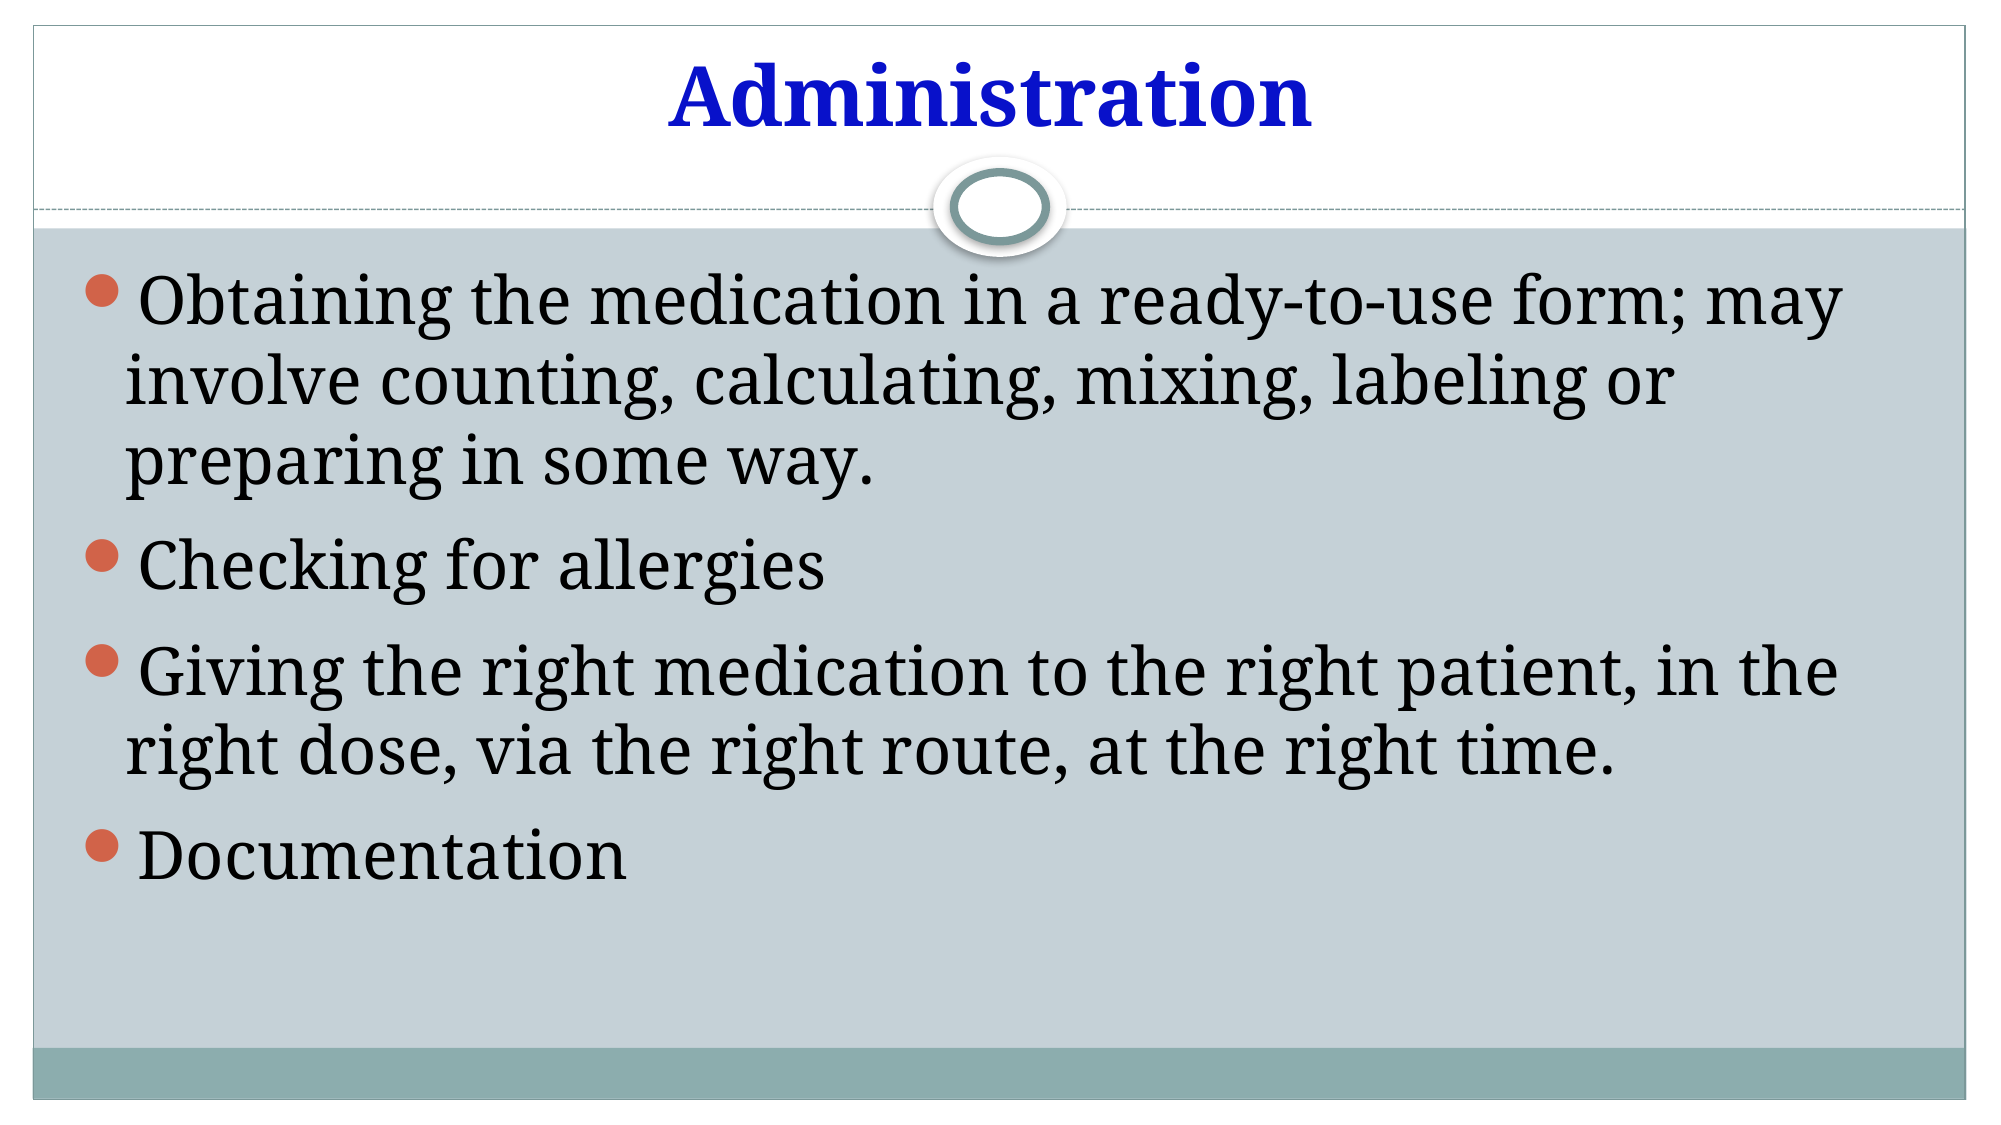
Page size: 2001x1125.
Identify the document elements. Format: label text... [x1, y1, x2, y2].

title Administration [28, 37, 1933, 251]
list Obtaining the medication in a ready-to-use form; may involve counting, calculating, mixing, labeling or preparing in some way. Checking for allergies Giving the right medication to the right patient, in the right dose, via the right route, at the right time. Documentation [66, 250, 1926, 1001]
